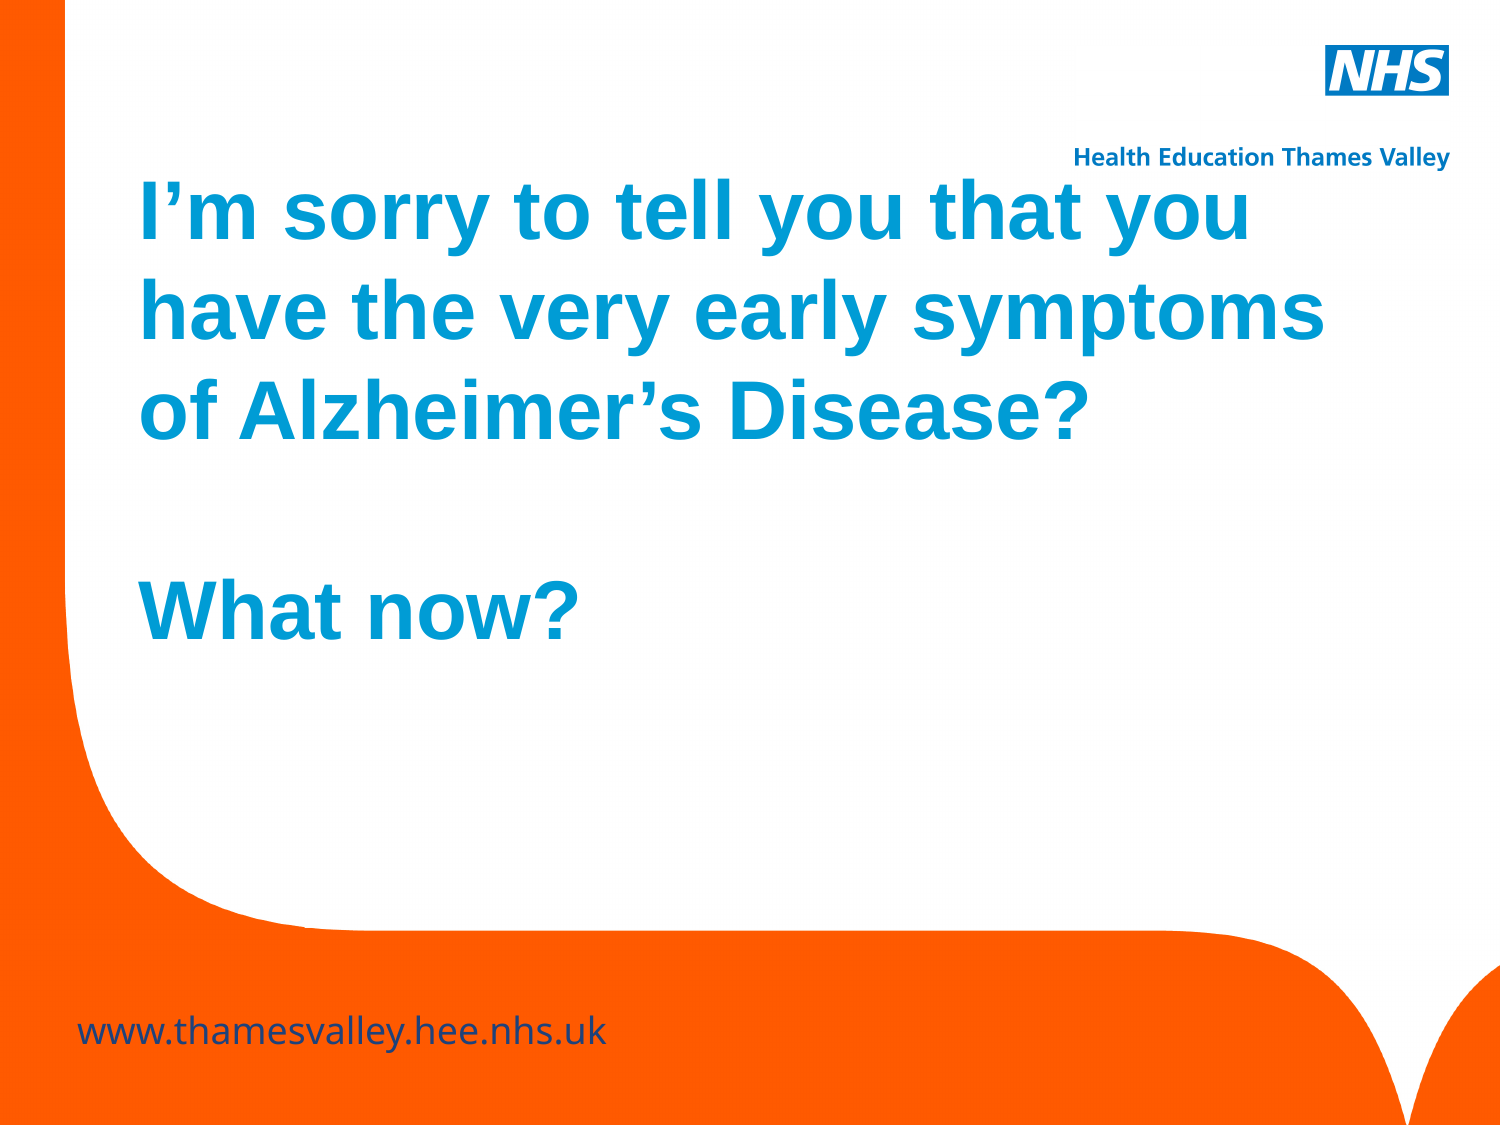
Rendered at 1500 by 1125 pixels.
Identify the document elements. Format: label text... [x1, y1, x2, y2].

picture [0, 0, 1500, 1125]
title I’m sorry to tell you that you have the very early symptoms of Alzheimer’s Disease? What now? [123, 148, 1425, 312]
